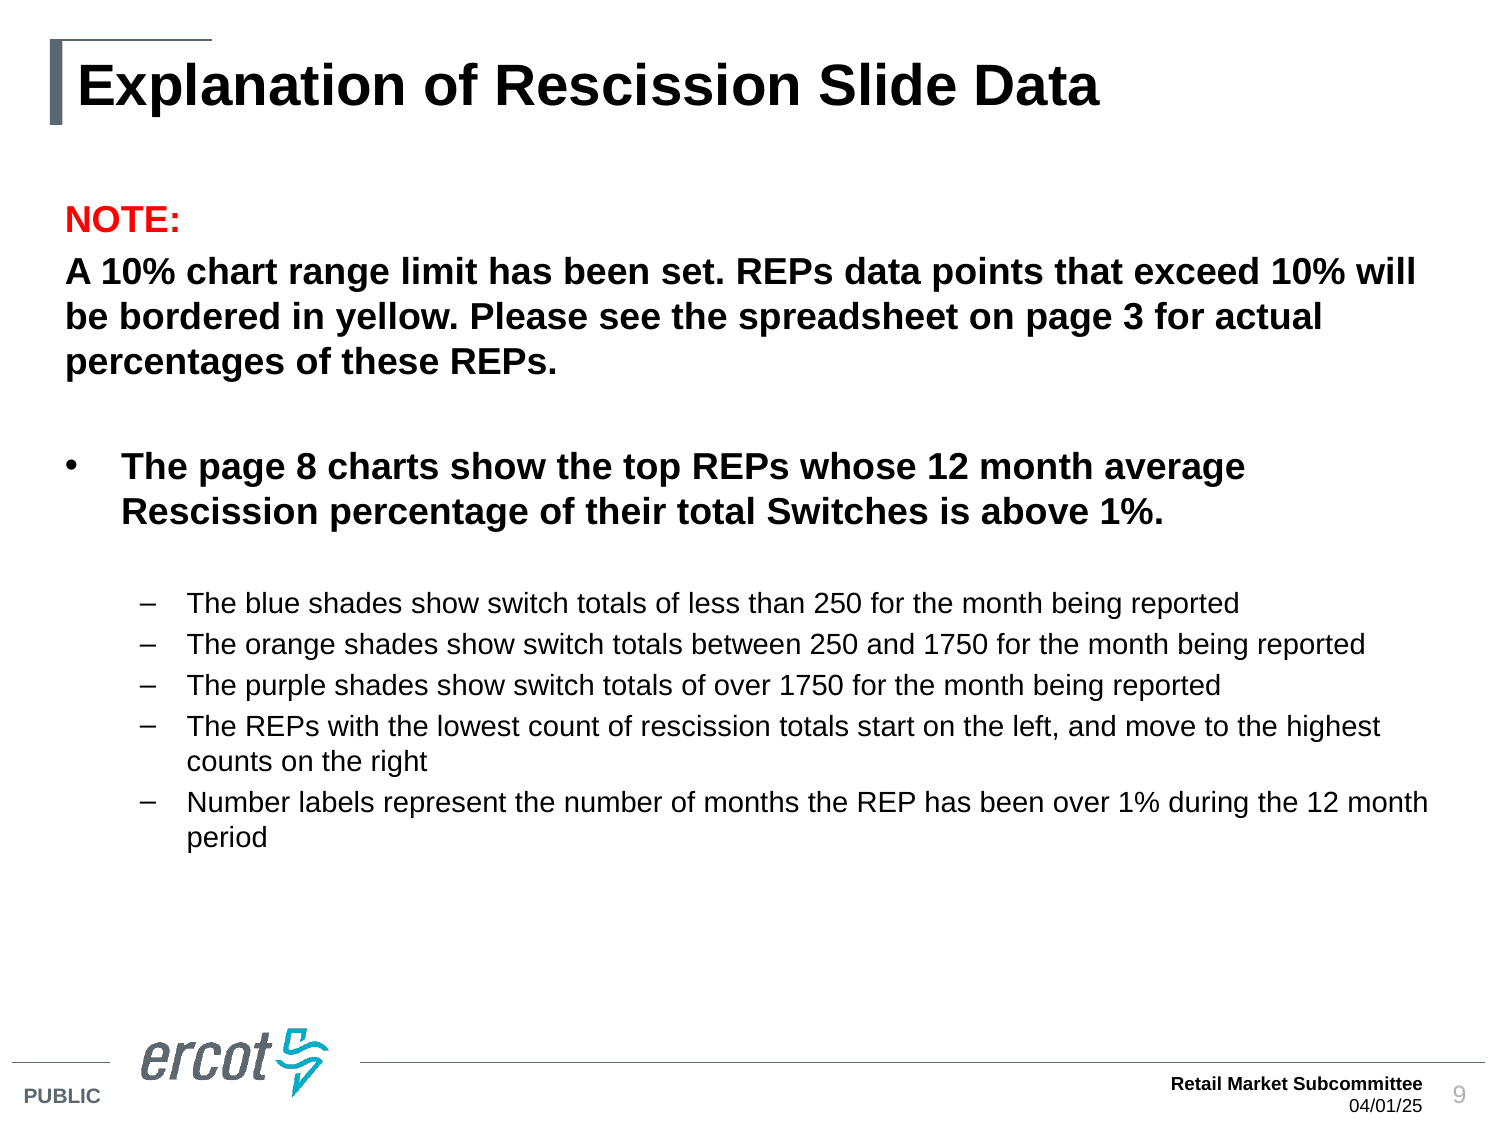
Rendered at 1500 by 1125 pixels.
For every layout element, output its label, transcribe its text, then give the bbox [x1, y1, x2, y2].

title Explanation of Rescission Slide Data [62, 39, 1450, 187]
text_box Retail Market Subcommittee 04/01/25 [1124, 1064, 1438, 1125]
picture [137, 1024, 332, 1100]
slide_number 9 [1438, 1076, 1475, 1112]
list NOTE: A 10% chart range limit has been set. REPs data points that exceed 10% will be bordered in yellow. Please see the spreadsheet on page 3 for actual percentages of these REPs. The page 8 charts show the top REPs whose 12 month average Rescission percentage of their total Switches is above 1%. The blue shades show switch totals of less than 250 for the month being reported The orange shades show switch totals between 250 and 1750 for the month being reported The purple shades show switch totals of over 1750 for the month being reported The REPs with the lowest count of rescission totals start on the left, and move to the highest counts on the right Number labels represent the number of months the REP has been over 1% during the 12 month period [50, 187, 1450, 925]
